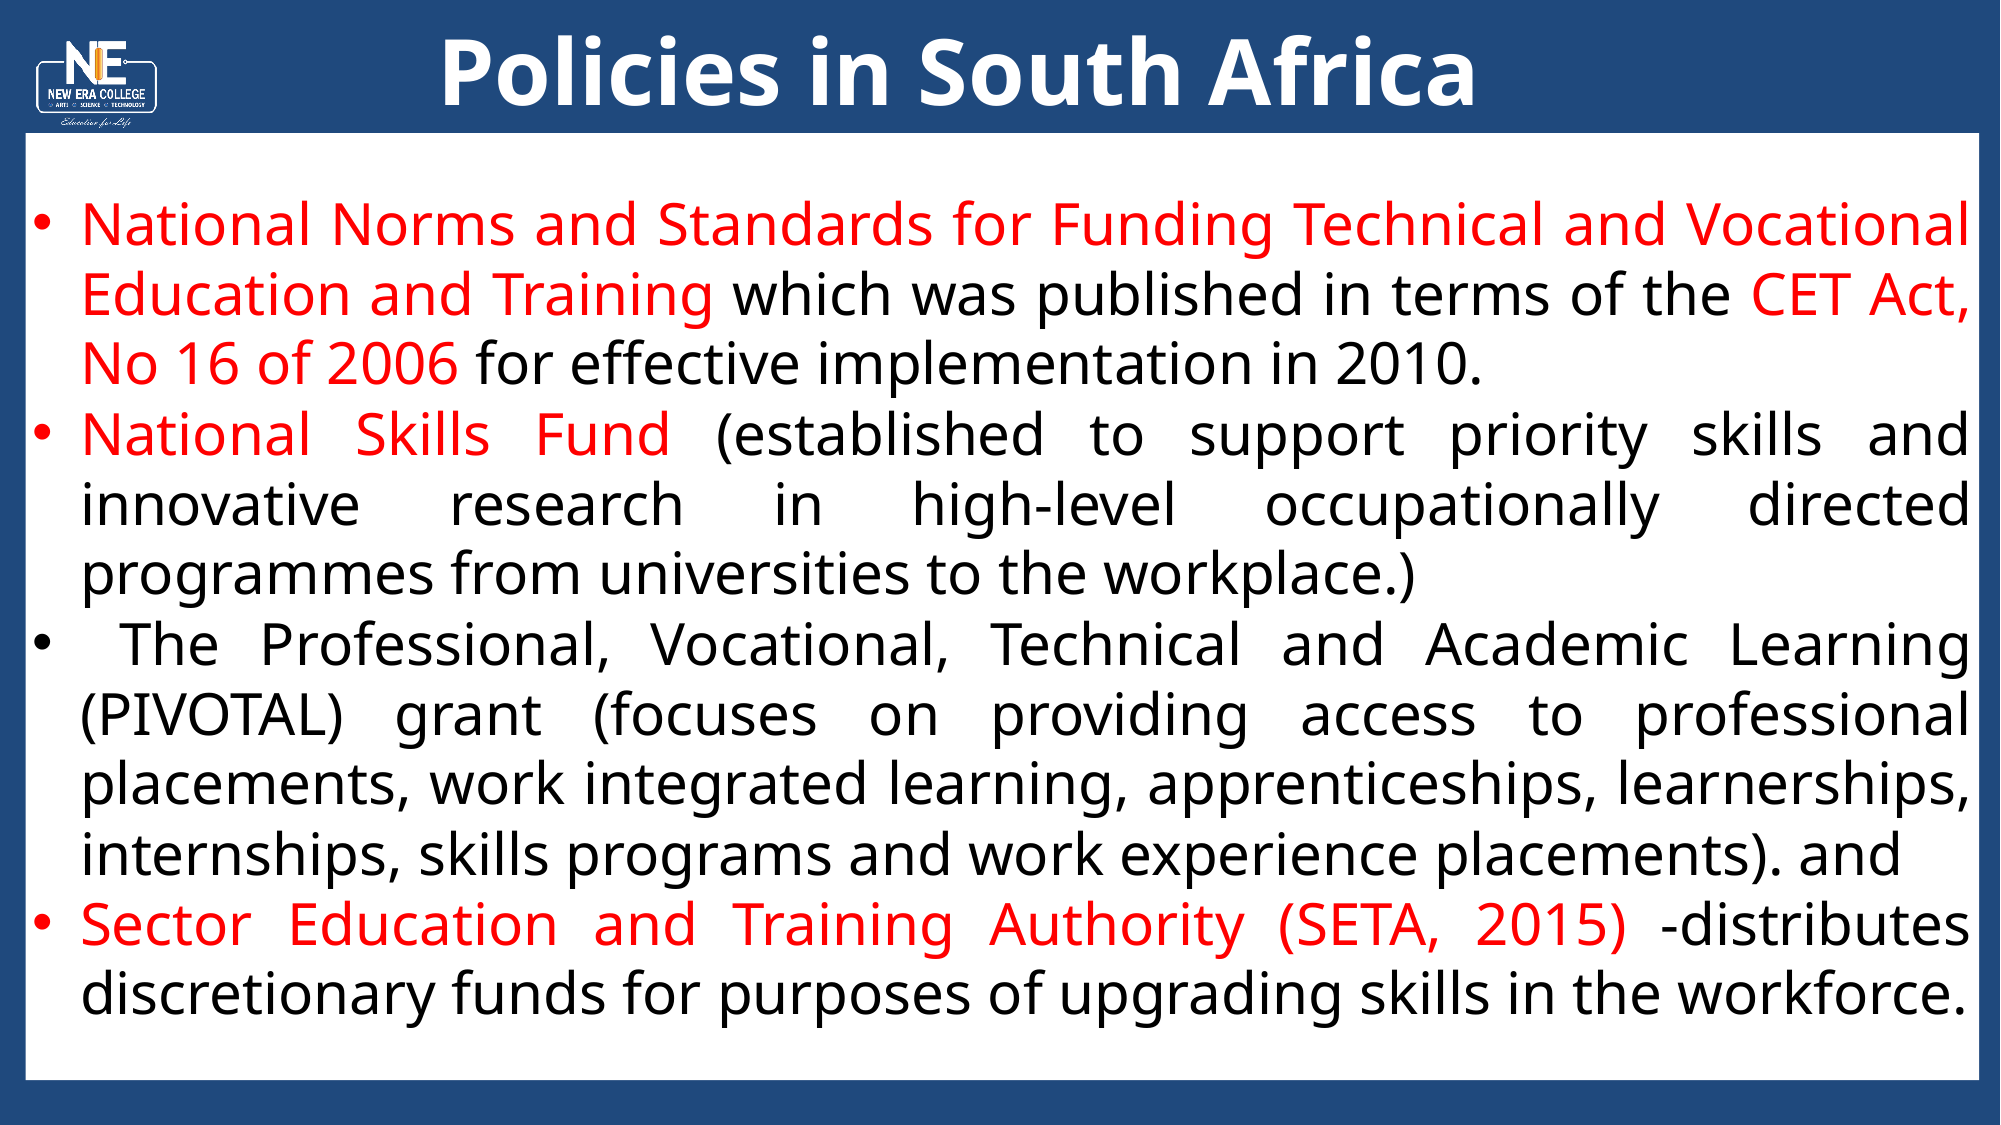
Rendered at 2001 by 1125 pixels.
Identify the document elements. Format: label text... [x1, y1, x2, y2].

picture [25, 33, 168, 134]
text_box National Norms and Standards for Funding Technical and Vocational Education and Training which was published in terms of the CET Act, No 16 of 2006 for effective implementation in 2010. National Skills Fund (established to support priority skills and innovative research in high-level occupationally directed programmes from universities to the workplace.) The Professional, Vocational, Technical and Academic Learning (PIVOTAL) grant (focuses on providing access to professional placements, work integrated learning, apprenticeships, learnerships, internships, skills programs and work experience placements). and Sector Education and Training Authority (SETA, 2015) -distributes discretionary funds for purposes of upgrading skills in the workforce. [25, 133, 1980, 1081]
title Policies in South Africa [429, 17, 1864, 133]
